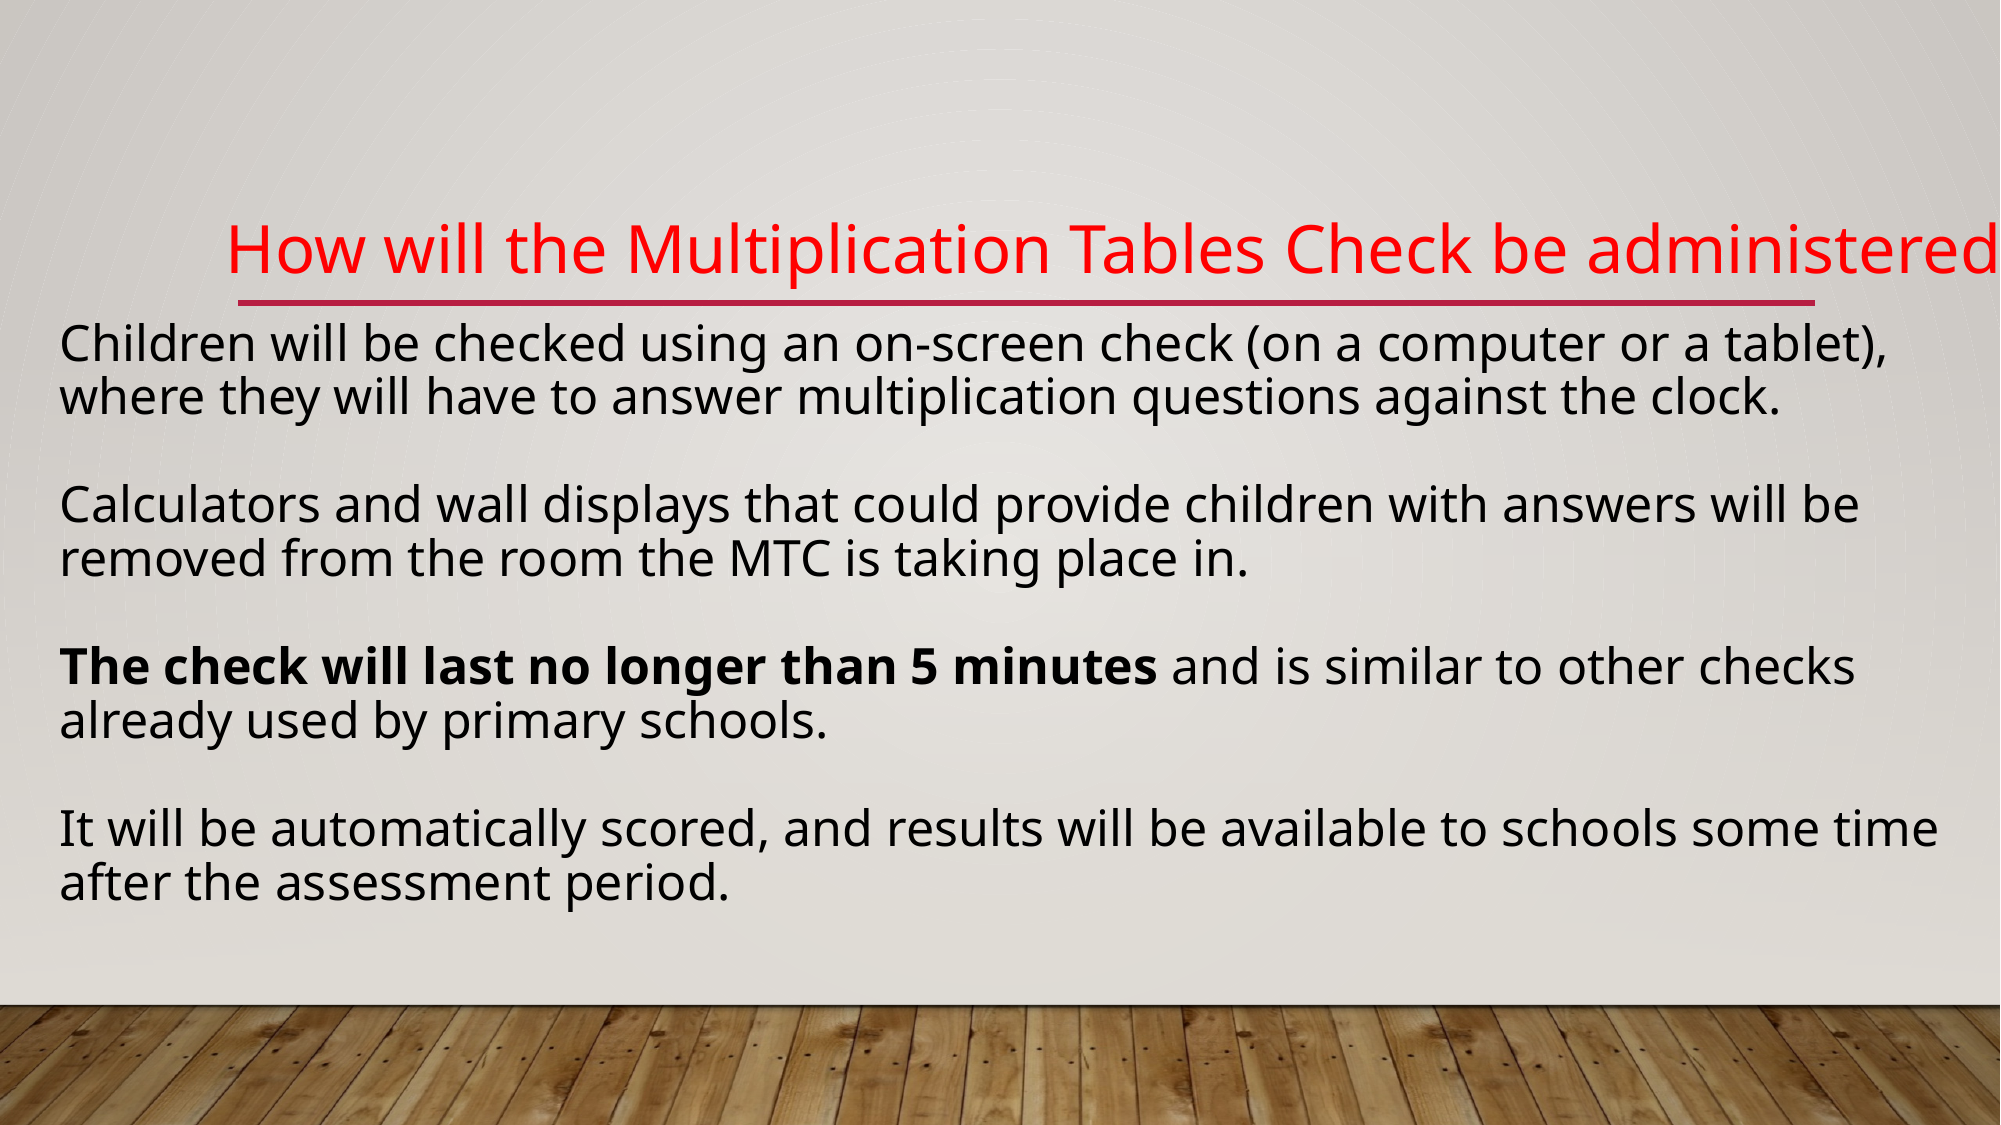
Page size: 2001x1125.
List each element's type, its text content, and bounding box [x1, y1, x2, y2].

text_box How will the Multiplication Tables Check be administered? [210, 208, 2000, 453]
picture [0, 1005, 2000, 1125]
title Children will be checked using an on-screen check (on a computer or a tablet), where they will have to answer multiplication questions against the clock. Calculators and wall displays that could provide children with answers will be removed from the room the MTC is taking place in. The check will last no longer than 5 minutes and is similar to other checks already used by primary schools. It will be automatically scored, and results will be available to schools some time after the assessment period. [44, 310, 2000, 818]
